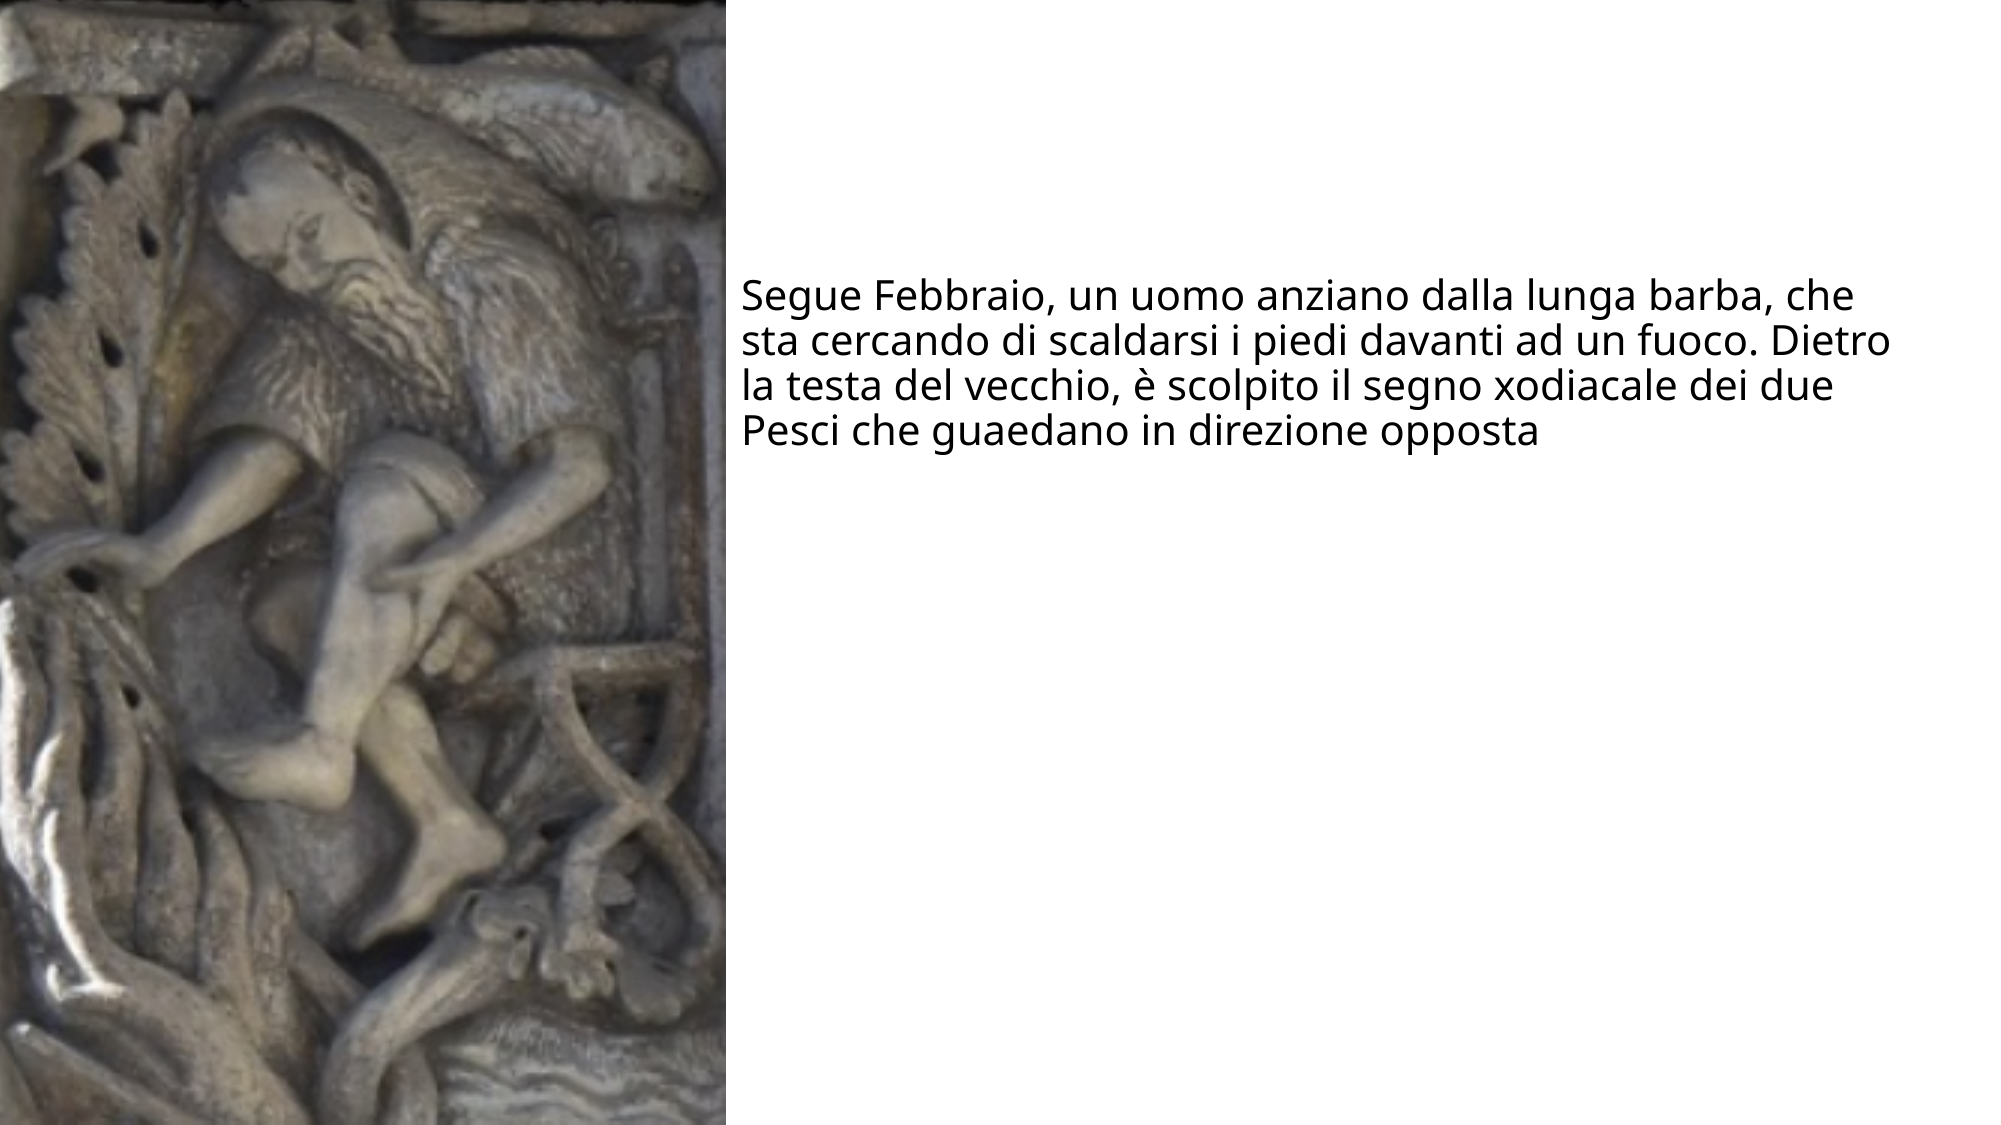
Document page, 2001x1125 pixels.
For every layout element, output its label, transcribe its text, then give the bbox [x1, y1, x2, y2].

title Segue Febbraio, un uomo anziano dalla lunga barba, che sta cercando di scaldarsi i piedi davanti ad un fuoco. Dietro la testa del vecchio, è scolpito il segno xodiacale dei due Pesci che guaedano in direzione opposta [726, 59, 1923, 669]
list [0, 0, 726, 1125]
